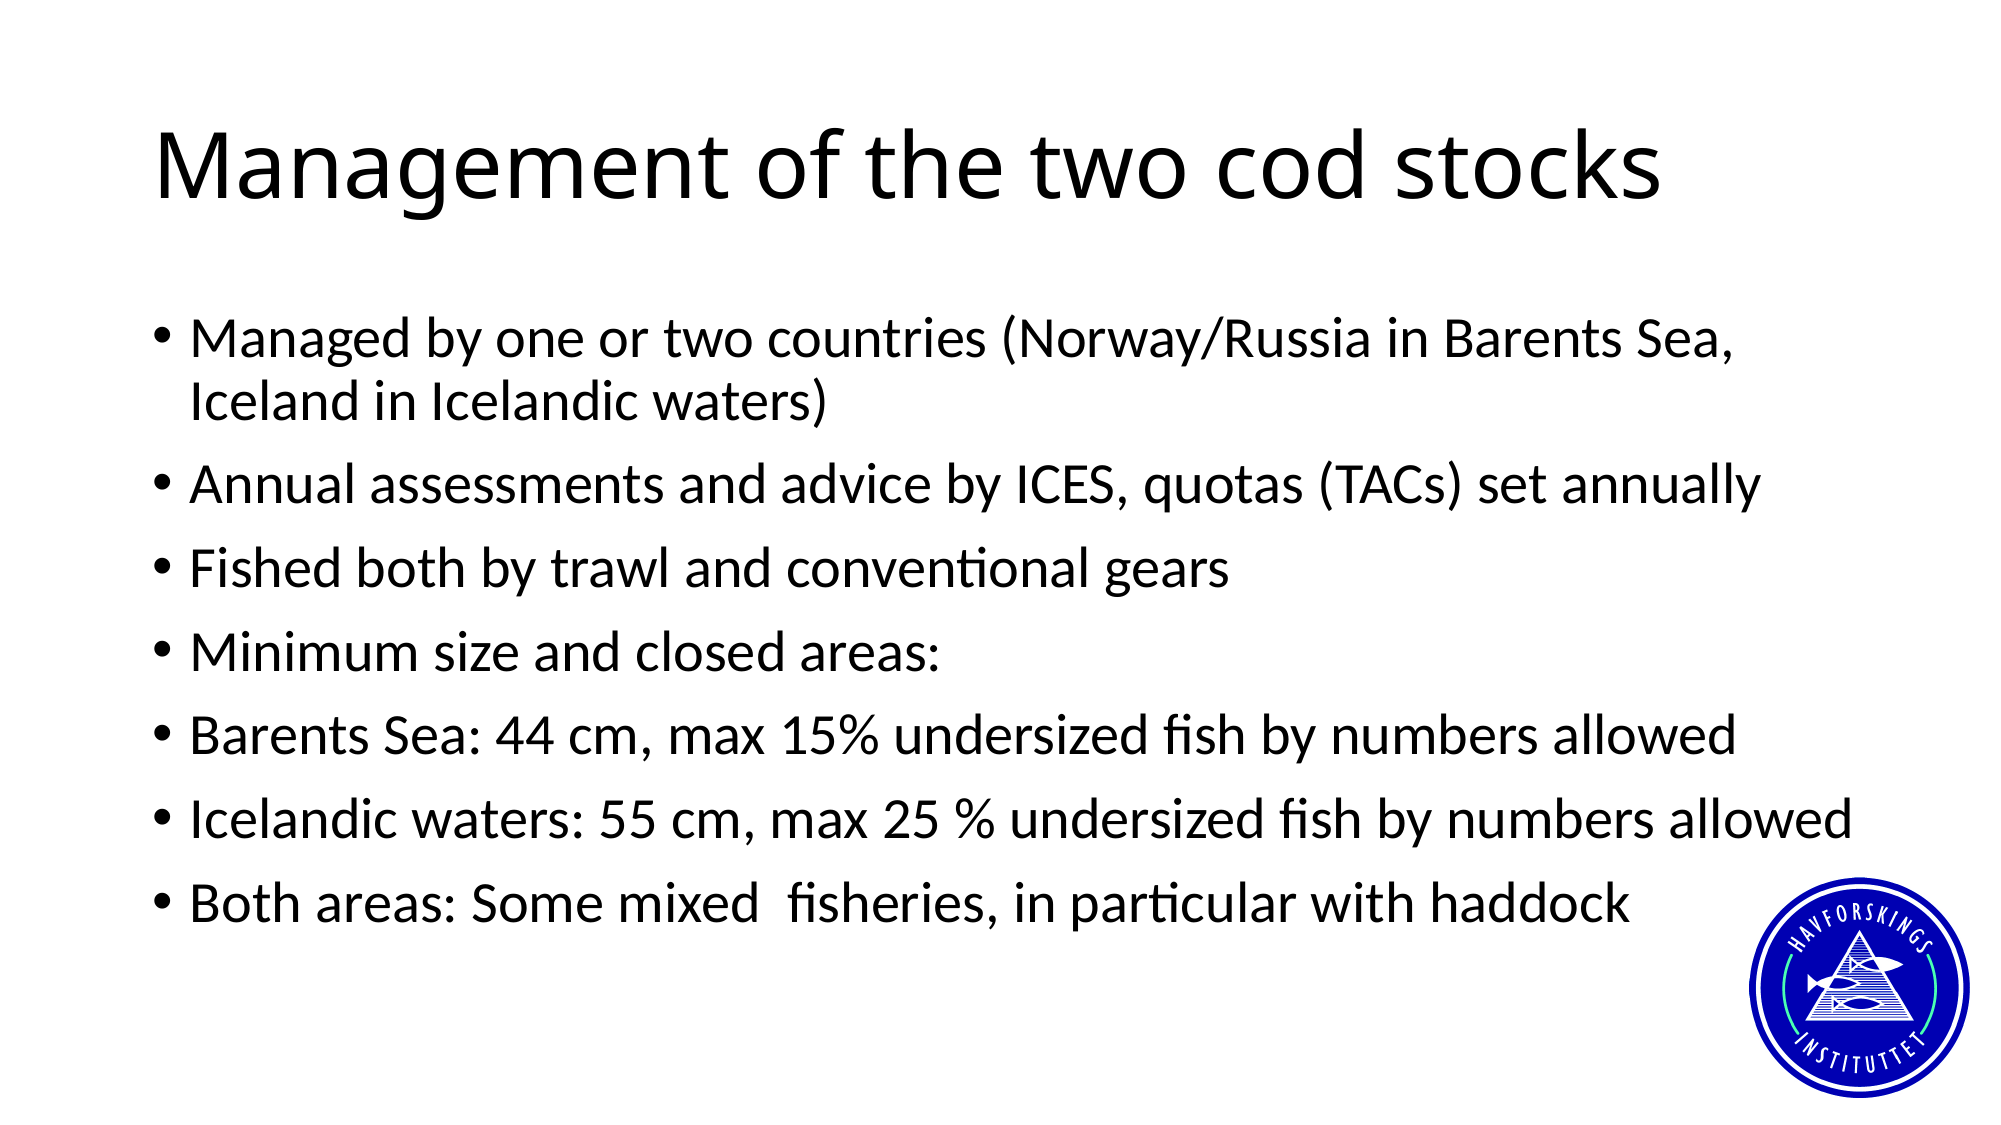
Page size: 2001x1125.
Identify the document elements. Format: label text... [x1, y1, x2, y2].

list Managed by one or two countries (Norway/Russia in Barents Sea, Iceland in Icelandic waters) Annual assessments and advice by ICES, quotas (TACs) set annually Fished both by trawl and conventional gears Minimum size and closed areas: Barents Sea: 44 cm, max 15% undersized fish by numbers allowed Icelandic waters: 55 cm, max 25 % undersized fish by numbers allowed Both areas: Some mixed fisheries, in particular with haddock [137, 299, 1927, 1014]
picture [1749, 877, 1970, 1098]
title Management of the two cod stocks [137, 59, 1863, 278]
